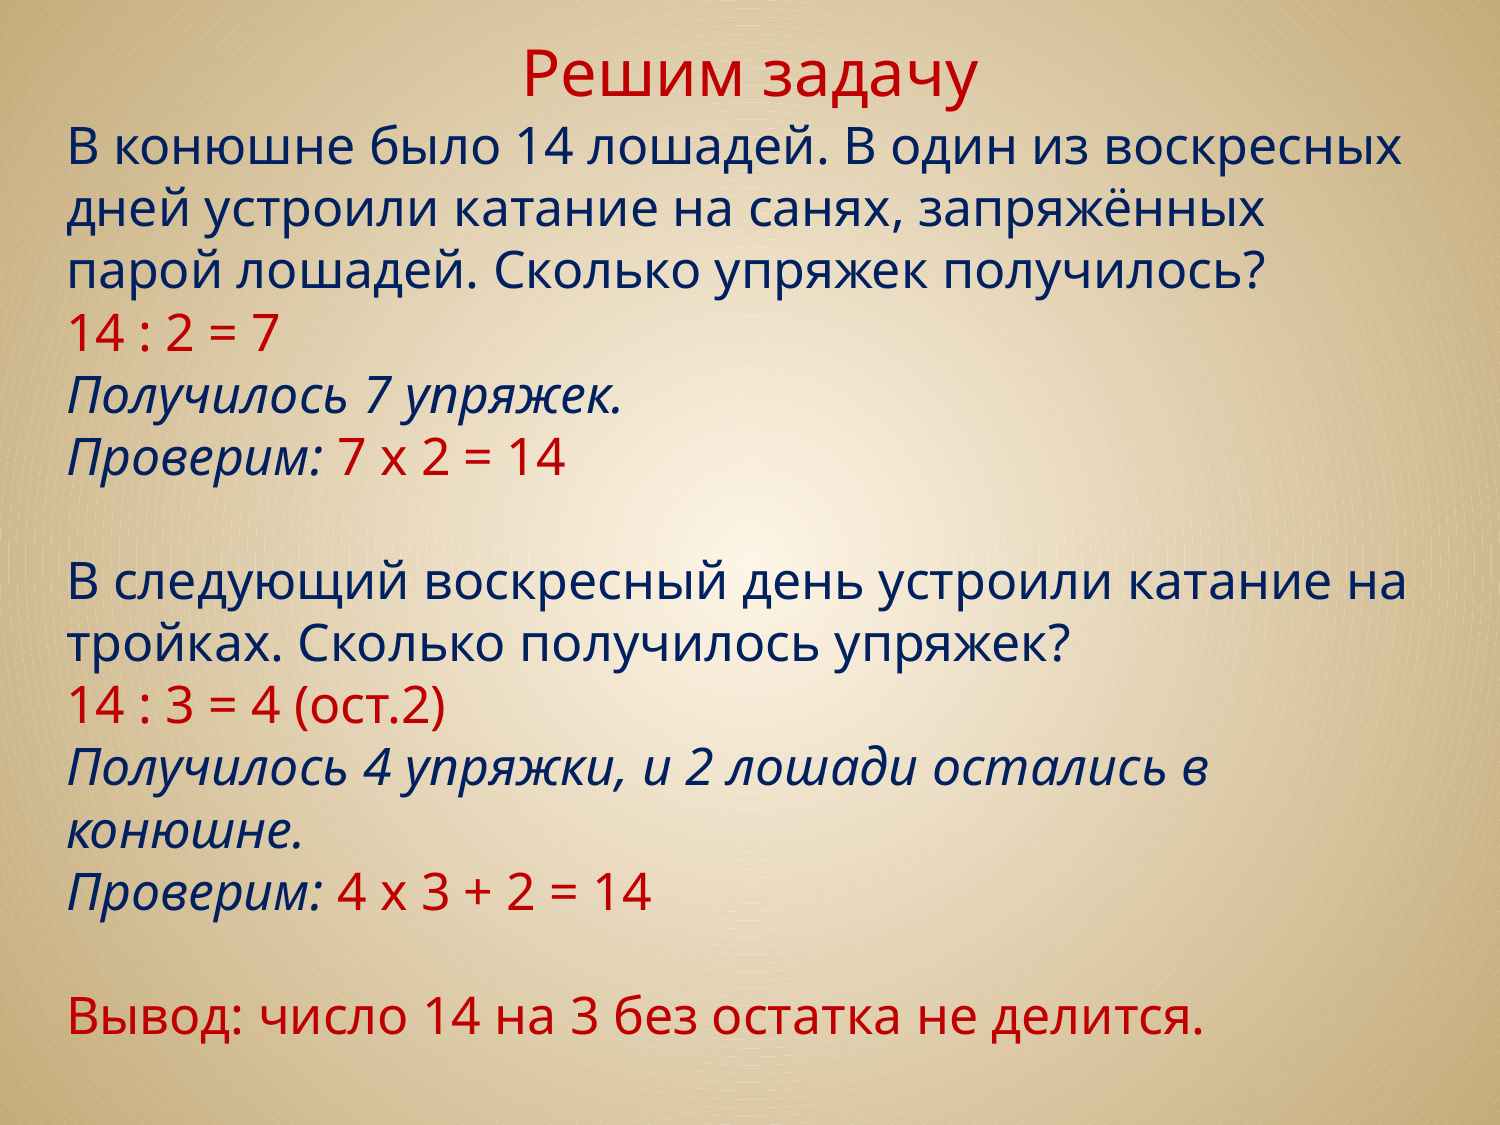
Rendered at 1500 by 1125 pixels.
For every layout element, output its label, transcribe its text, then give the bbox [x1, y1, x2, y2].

list В конюшне было 14 лошадей. В один из воскресных дней устроили катание на санях, запряжённых парой лошадей. Сколько упряжек получилось? 14 : 2 = 7 Получилось 7 упряжек. Проверим: 7 х 2 = 14 В следующий воскресный день устроили катание на тройках. Сколько получилось упряжек? 14 : 3 = 4 (ост.2) Получилось 4 упряжки, и 2 лошади остались в конюшне. Проверим: 4 х 3 + 2 = 14 Вывод: число 14 на 3 без остатка не делится. [58, 105, 1425, 1067]
title Решим задачу [75, 23, 1425, 105]
